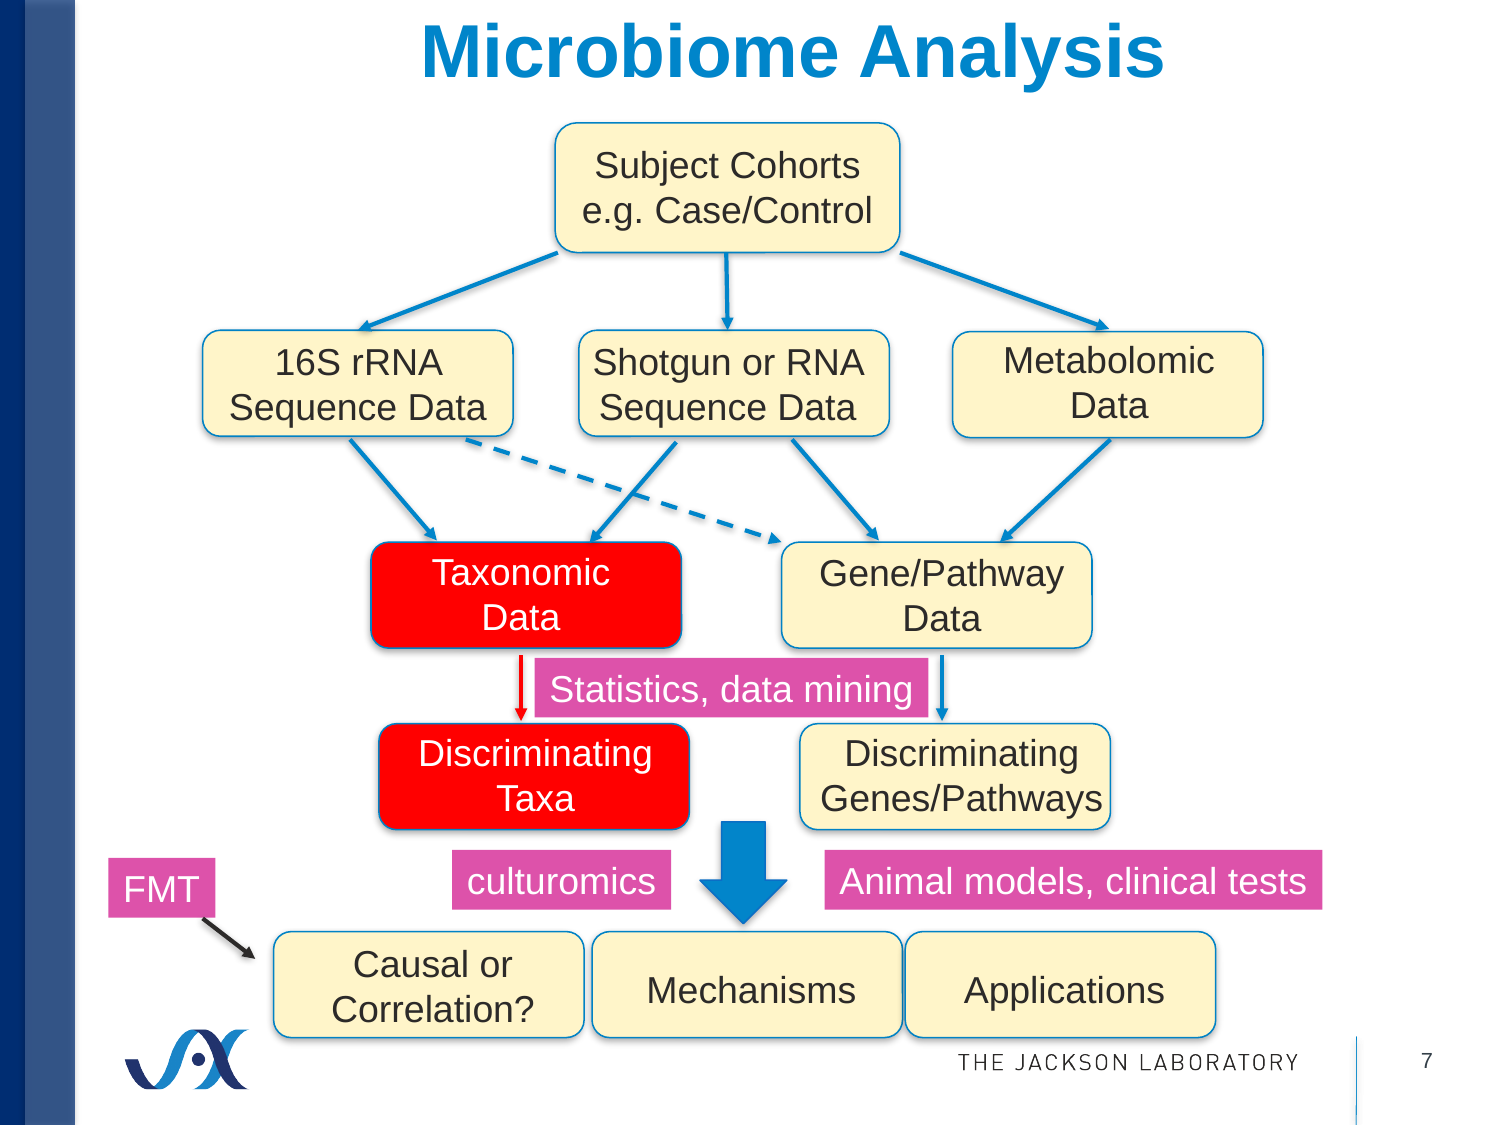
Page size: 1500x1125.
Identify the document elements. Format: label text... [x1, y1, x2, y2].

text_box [799, 721, 1122, 830]
picture [110, 1011, 268, 1106]
title Microbiome Analysis [154, 0, 1448, 113]
text_box Statistics, data mining [534, 657, 929, 718]
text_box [357, 252, 559, 331]
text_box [378, 721, 690, 830]
slide_number 7 [1097, 1030, 1448, 1091]
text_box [781, 541, 1093, 649]
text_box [591, 931, 902, 1038]
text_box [999, 439, 1111, 543]
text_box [952, 328, 1264, 438]
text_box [904, 931, 1216, 1038]
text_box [370, 540, 682, 649]
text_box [899, 252, 1110, 330]
text_box FMT [108, 857, 216, 918]
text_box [465, 439, 782, 543]
picture [957, 1051, 1097, 1076]
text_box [202, 329, 514, 437]
text_box culturomics [452, 849, 672, 910]
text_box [202, 918, 256, 960]
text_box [349, 439, 438, 541]
text_box Animal models, clinical tests [824, 849, 1323, 910]
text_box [576, 329, 890, 437]
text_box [791, 439, 880, 541]
text_box [699, 821, 788, 925]
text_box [554, 122, 901, 253]
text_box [273, 931, 585, 1039]
